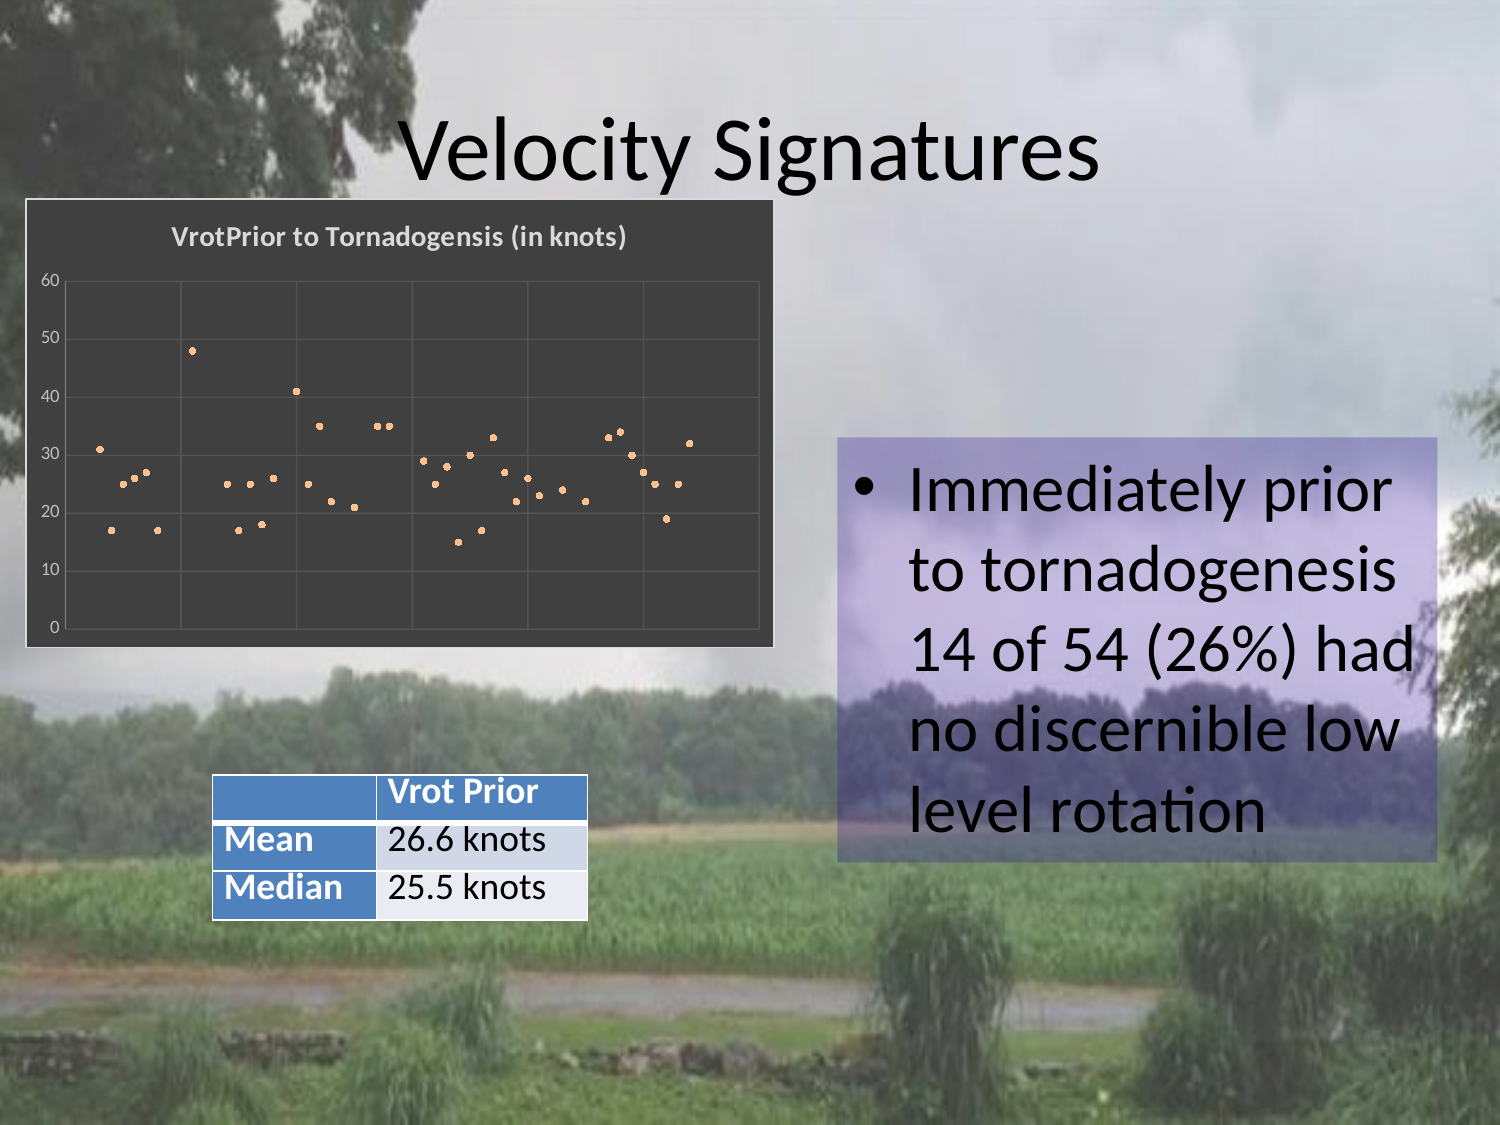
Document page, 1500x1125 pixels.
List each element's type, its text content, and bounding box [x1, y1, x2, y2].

text_box Immediately prior to tornadogenesis 14 of 54 (26%) had no discernible low level rotation [837, 437, 1438, 863]
title Velocity Signatures [75, 50, 1425, 238]
table_cell 25.5 knots [377, 872, 587, 919]
table_cell 26.6 knots [377, 826, 587, 870]
text_box Clearer TDS at this point. Rotation remains broad but strong (NROT not shown up to 1.36) [0, 0, 1500, 1125]
table_header [213, 776, 376, 820]
table_cell Mean [213, 826, 376, 870]
chart [24, 198, 776, 649]
table_cell Median [213, 872, 376, 919]
table_header Vrot Prior [377, 776, 587, 820]
